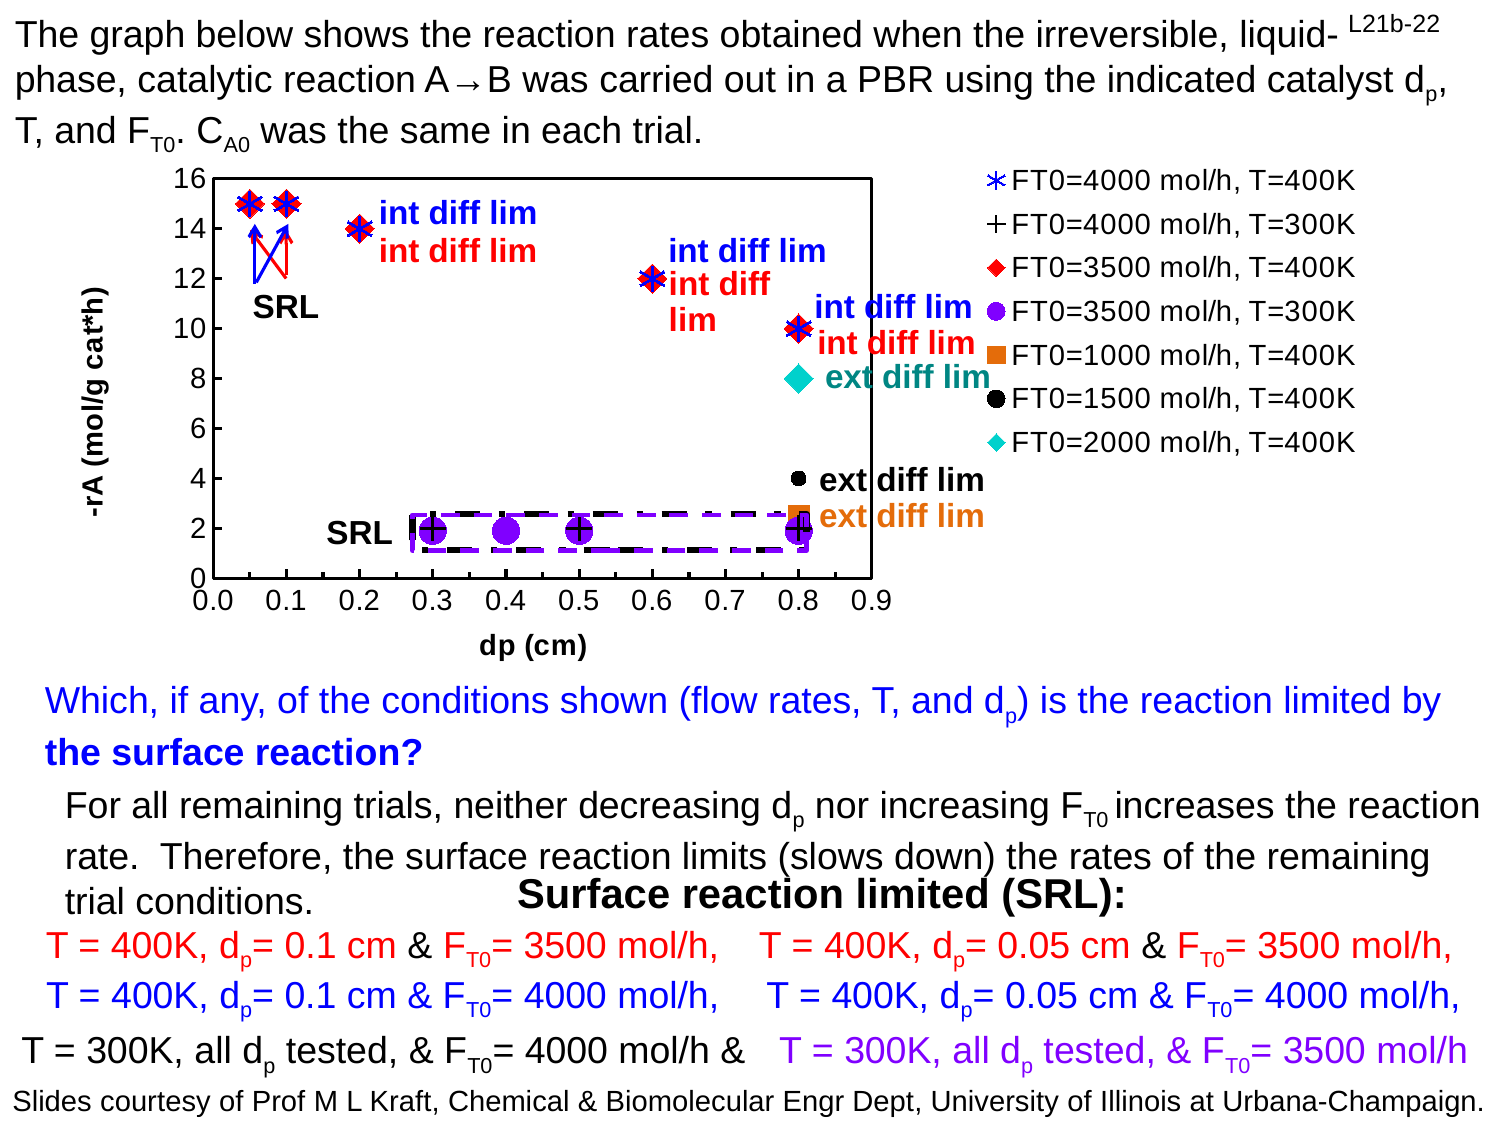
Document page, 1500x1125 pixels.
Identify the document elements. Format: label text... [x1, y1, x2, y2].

text_box Which, if any, of the conditions shown (flow rates, T, and dp) is the reaction limited by the surface reaction? [29, 668, 1470, 780]
text_box T = 400K, dp= 0.1 cm & FT0= 4000 mol/h, [31, 963, 745, 1018]
text_box For all remaining trials, neither decreasing dp nor increasing FT0 increases the reaction rate. Therefore, the surface reaction limits (slows down) the rates of the remaining trial conditions. [50, 773, 1500, 930]
text_box T = 400K, dp= 0.05 cm & FT0= 4000 mol/h, [751, 963, 1487, 1030]
text_box T = 300K, all dp tested, & FT0= 3500 mol/h [764, 1018, 1483, 1085]
text_box T = 300K, all dp tested, & FT0= 4000 mol/h & [6, 1018, 764, 1085]
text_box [256, 223, 289, 283]
text_box T = 400K, dp= 0.1 cm & FT0= 3500 mol/h, [31, 913, 744, 963]
text_box Surface reaction limited (SRL): [502, 859, 1154, 913]
text_box The graph below shows the reaction rates obtained when the irreversible, liquid- phase, catalytic reaction A→B was carried out in a PBR using the indicated catalyst dp, T, and FT0. CA0 was the same in each trial. [0, 2, 1500, 165]
text_box T = 400K, dp= 0.05 cm & FT0= 3500 mol/h, [744, 913, 1479, 980]
chart [56, 145, 1444, 671]
